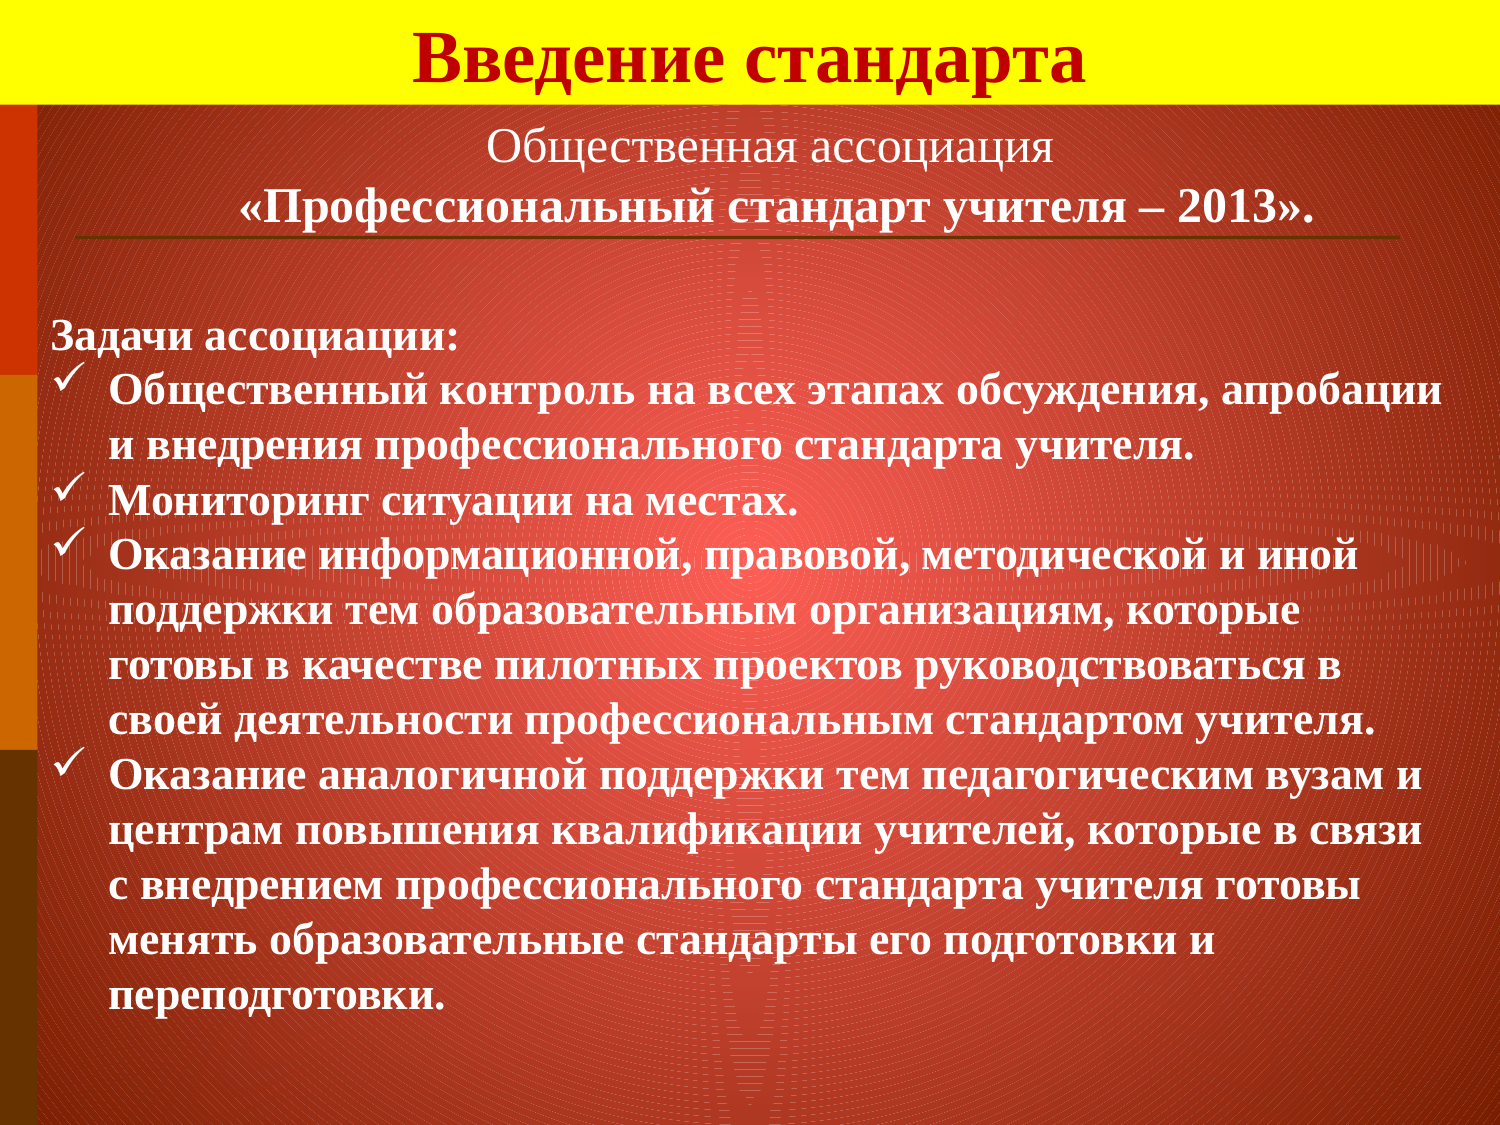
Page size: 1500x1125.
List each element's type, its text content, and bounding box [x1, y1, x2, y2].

text_box Задачи ассоциации: Общественный контроль на всех этапах обсуждения, апробации и внедрения профессионального стандарта учителя. Мониторинг ситуации на местах. Оказание информационной, правовой, методической и иной поддержки тем образовательным организациям, которые готовы в качестве пилотных проектов руководствоваться в своей деятельности профессиональным стандартом учителя. Оказание аналогичной поддержки тем педагогическим вузам и центрам повышения квалификации учителей, которые в связи с внедрением профессионального стандарта учителя готовы менять образовательные стандарты его подготовки и переподготовки. [35, 296, 1459, 1027]
text_box Общественная ассоциация «Профессиональный стандарт учителя – 2013». [53, 105, 1500, 241]
text_box Введение стандарта [0, 0, 1500, 105]
